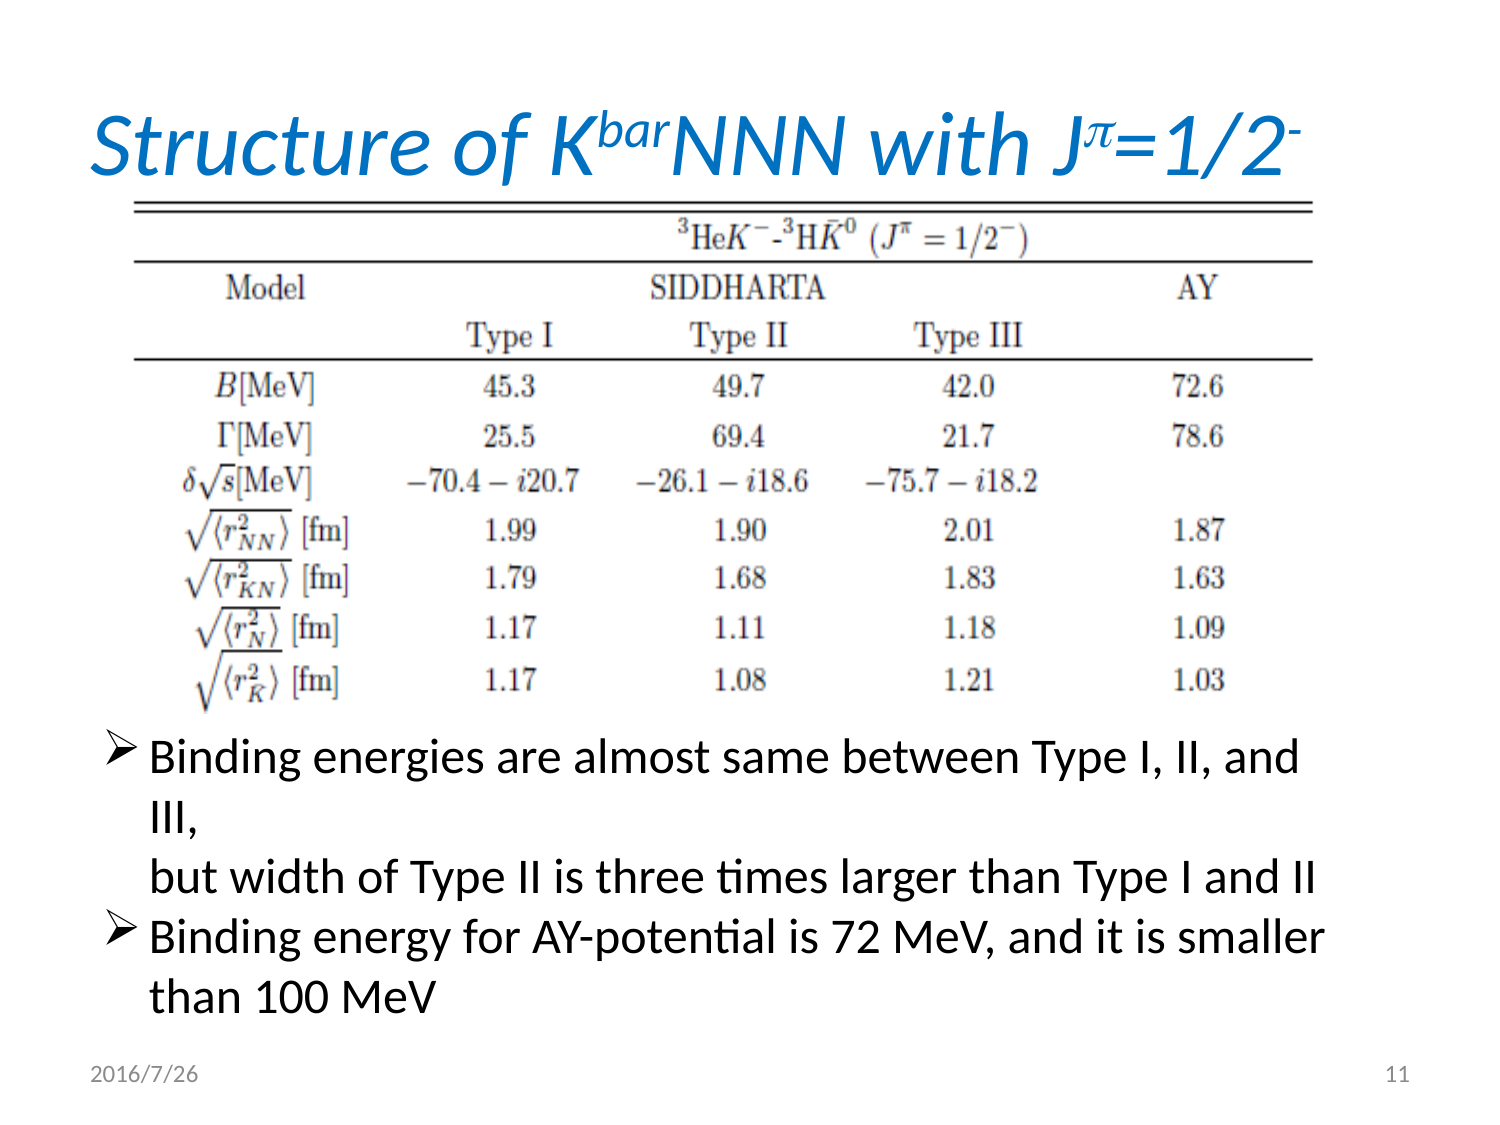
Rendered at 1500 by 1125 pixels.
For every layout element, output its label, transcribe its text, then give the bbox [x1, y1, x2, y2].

text_box Binding energies are almost same between Type I, II, and III, but width of Type II is three times larger than Type I and II Binding energy for AY-potential is 72 MeV, and it is smaller than 100 MeV [87, 715, 1376, 1031]
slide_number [75, 1042, 425, 1103]
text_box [123, 193, 1318, 714]
title Structure of KbarNNN with Jp=1/2- [75, 45, 1425, 233]
slide_number 11 [1074, 1042, 1425, 1103]
